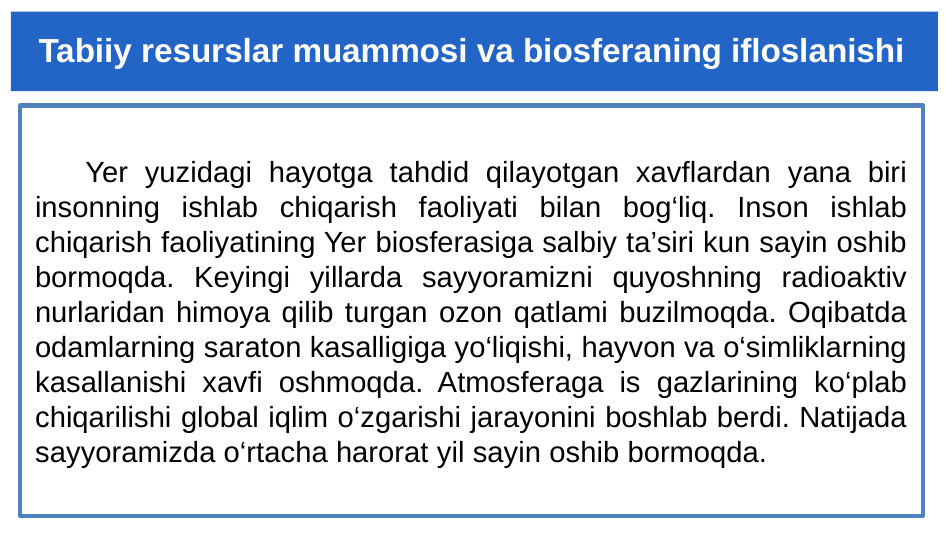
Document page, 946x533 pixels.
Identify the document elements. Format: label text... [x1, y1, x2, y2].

text_box [10, 11, 938, 92]
text_box Yer yuzidagi hayotga tahdid qilayotgan xavflardan yana biri insonning ishlab chiqarish faoliyati bilan bog‘liq. Inson ishlab chiqarish faoliyatining Yer biosferasiga salbiy ta’siri kun sayin oshib bormoqda. Keyingi yillarda sayyoramizni quyoshning radioaktiv nurlaridan himoya qilib turgan ozon qatlami buzilmoqda. Oqibatda odamlarning saraton kasalligiga yo‘liqishi, hayvon va o‘simliklarning kasallanishi xavfi oshmoqda. Atmosferaga is gazlarining ko‘plab chiqarilishi global iqlim o‘zgarishi jarayonini boshlab berdi. Natijada sayyoramizda o‘rtacha harorat yil sayin oshib bormoqda. [18, 103, 925, 518]
text_box Tabiiy resurslar muammosi va biosferaning ifloslanishi [20, 13, 923, 69]
